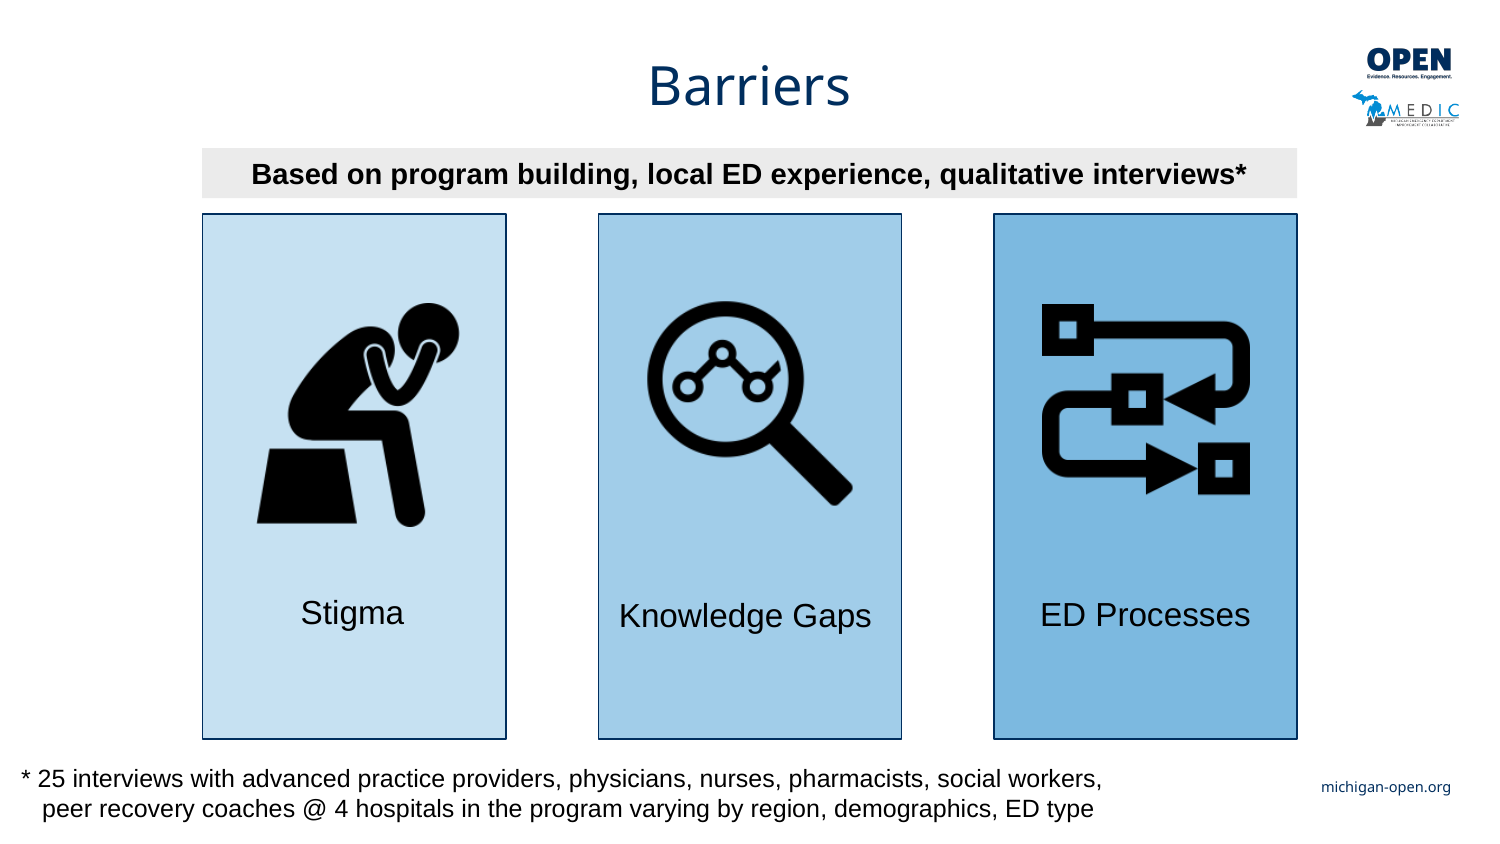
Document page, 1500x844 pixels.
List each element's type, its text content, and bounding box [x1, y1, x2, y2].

picture [1388, 40, 1460, 87]
text_box Based on program building, local ED experience, qualitative interviews* [202, 148, 1298, 199]
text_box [594, 213, 902, 740]
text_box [993, 213, 1298, 740]
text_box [201, 213, 507, 740]
picture [1344, 90, 1465, 127]
text_box * 25 interviews with advanced practice providers, physicians, nurses, pharmacists, social workers, peer recovery coaches @ 4 hospitals in the program varying by region, demographics, ED type [6, 754, 1146, 830]
title Barriers [112, 38, 1388, 138]
